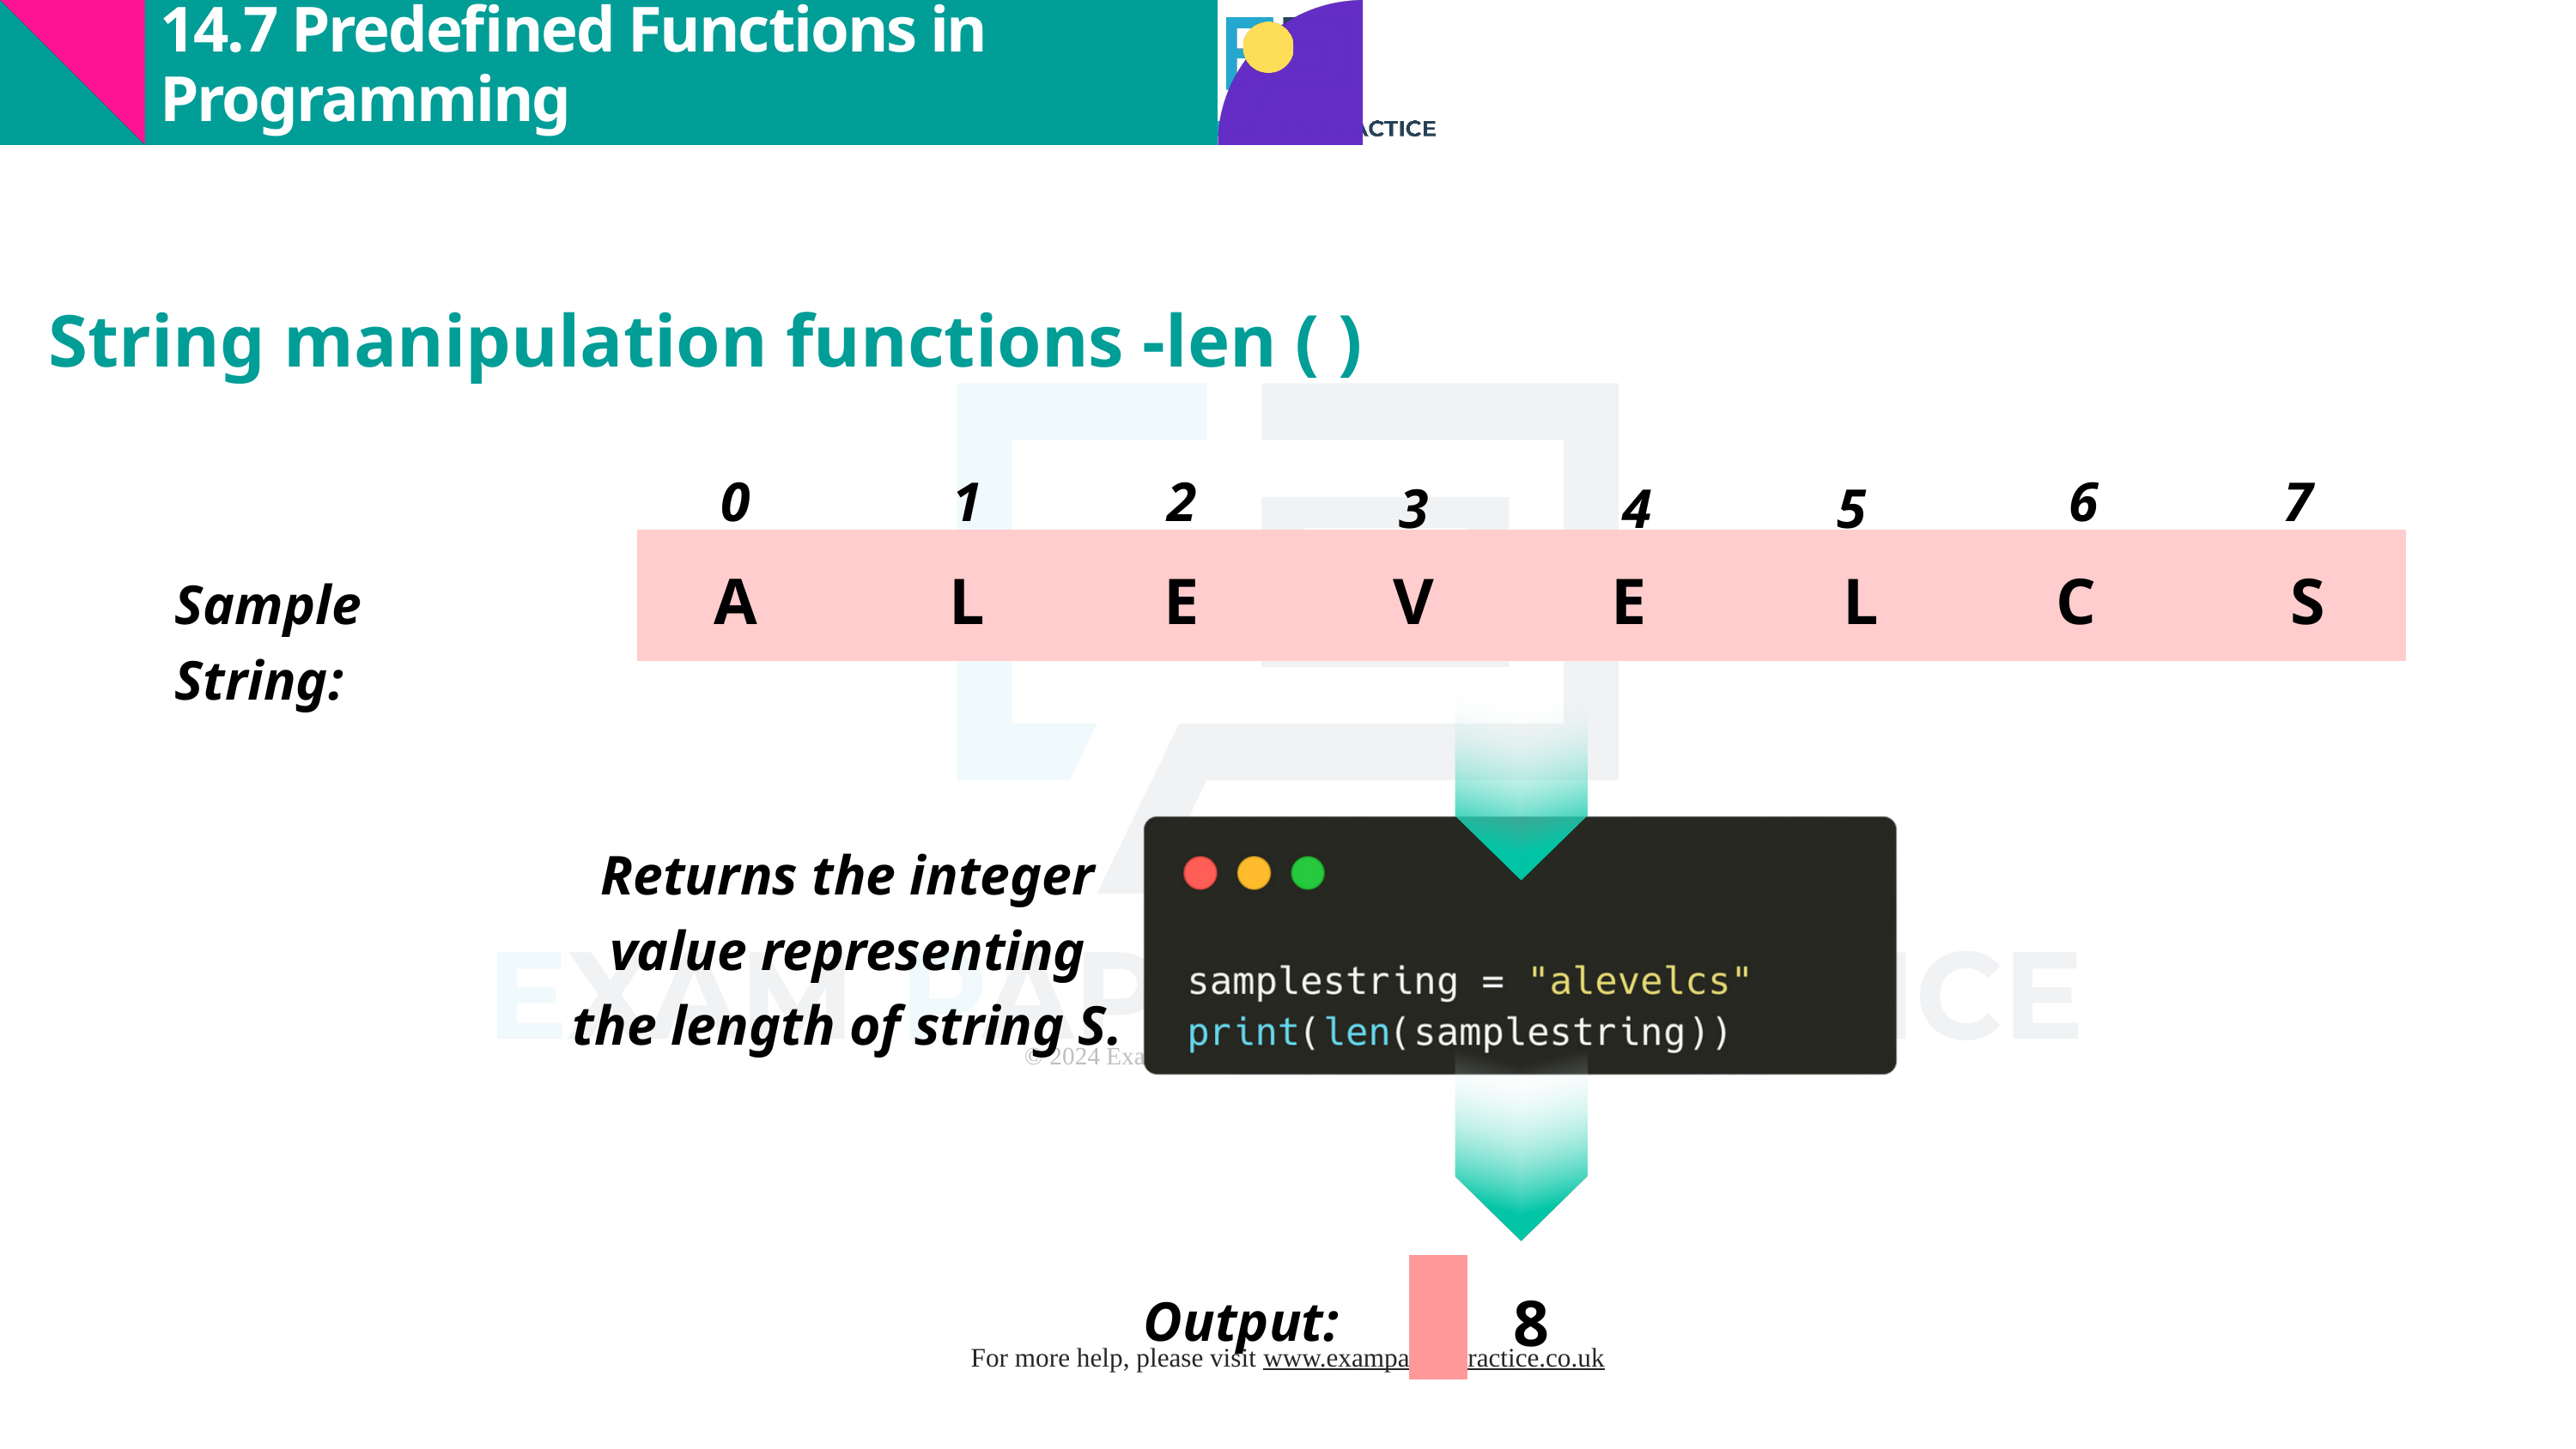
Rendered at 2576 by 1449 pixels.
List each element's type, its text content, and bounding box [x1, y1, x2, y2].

text_box 3 [1398, 464, 1431, 539]
table_header [1742, 530, 1964, 661]
table_header [1964, 530, 2184, 661]
text_box 2 [1165, 457, 1199, 533]
text_box [1242, 21, 1294, 73]
text_box 5 [1836, 464, 1868, 539]
table_header [858, 530, 1079, 661]
text_box C [2046, 549, 2106, 638]
text_box [1455, 1043, 1588, 1241]
text_box E [1599, 549, 1659, 638]
text_box L [938, 549, 997, 638]
table_header [2184, 530, 2406, 661]
text_box [1455, 683, 1588, 881]
text_box [1218, 0, 1364, 145]
table_header [637, 530, 858, 661]
text_box Returns the integer value representing the length of string S. [568, 830, 1127, 1056]
text_box 6 [2069, 457, 2099, 533]
table_header [1522, 530, 1742, 661]
text_box E [1151, 549, 1212, 638]
text_box [993, 666, 2047, 1226]
text_box Sample String: [174, 560, 543, 711]
table_header [1079, 530, 1300, 661]
text_box 1 [951, 457, 984, 533]
text_box L [1832, 549, 1891, 638]
text_box 0 [719, 457, 752, 533]
text_box 4 [1621, 464, 1654, 539]
text_box A [706, 549, 766, 638]
text_box S [2278, 549, 2338, 638]
text_box String manipulation functions -len ( ) [48, 281, 1574, 382]
table_header [1409, 1255, 1467, 1379]
text_box Output: [1098, 1276, 1385, 1352]
text_box V [1384, 549, 1444, 638]
table_header [1300, 530, 1522, 661]
text_box 8 [1501, 1270, 1561, 1359]
text_box 7 [2282, 457, 2315, 533]
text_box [0, 0, 1218, 146]
